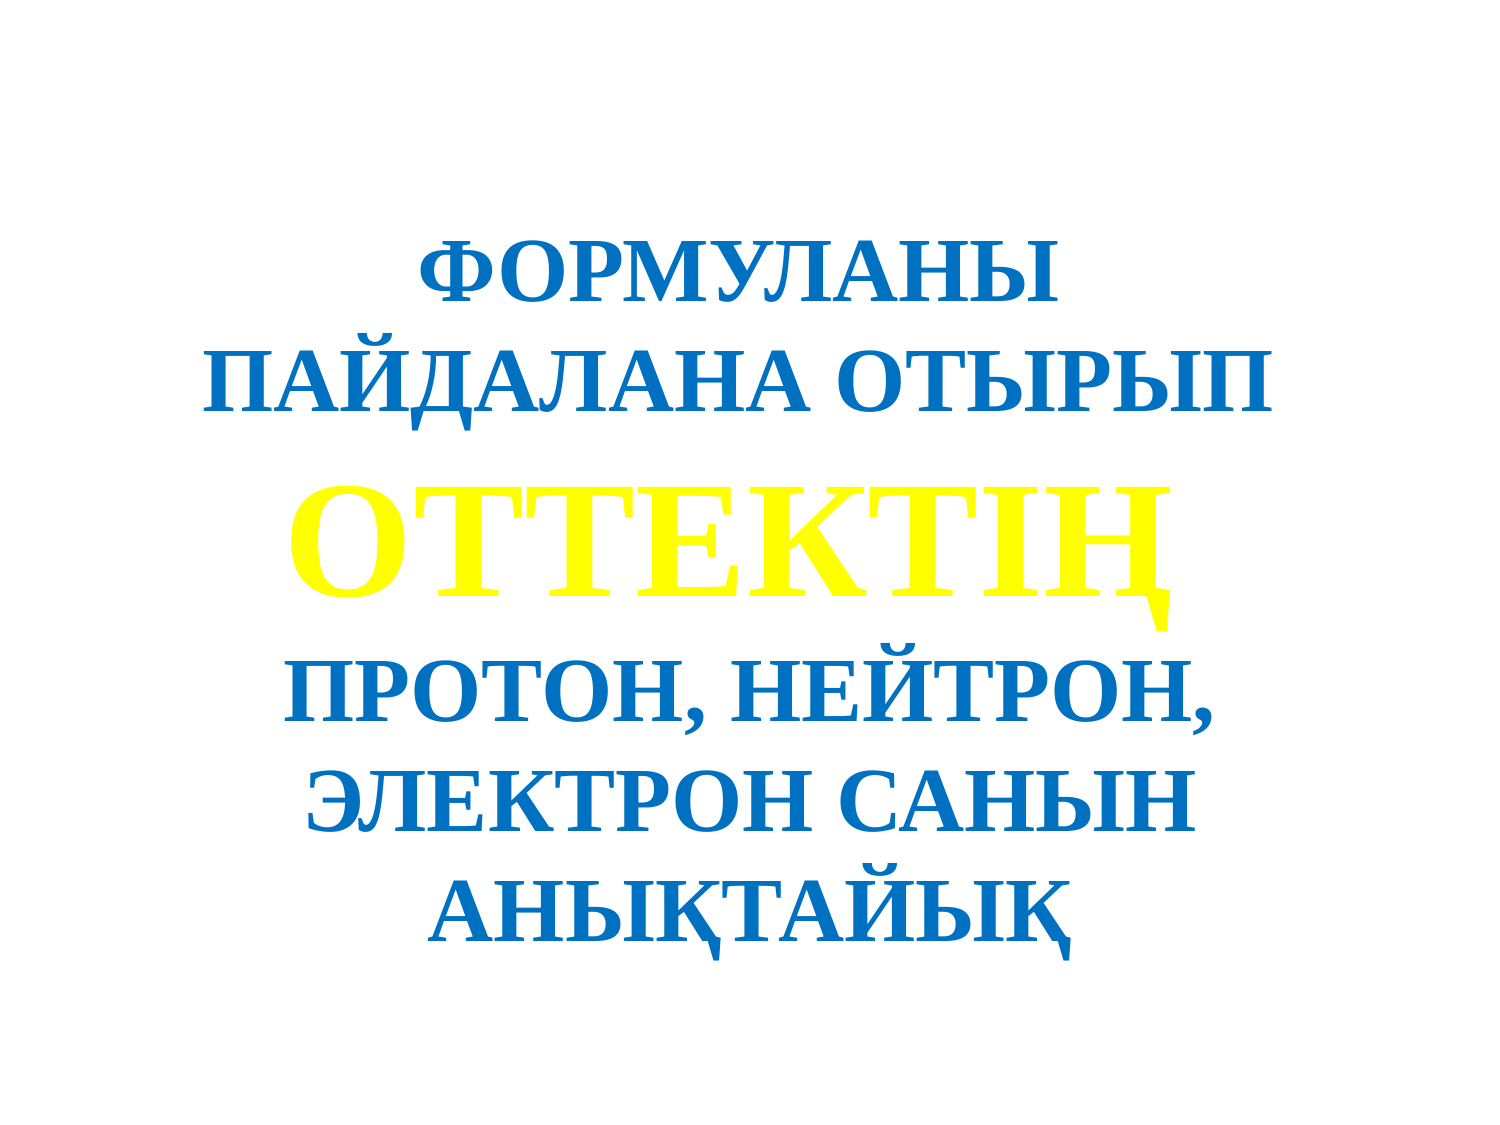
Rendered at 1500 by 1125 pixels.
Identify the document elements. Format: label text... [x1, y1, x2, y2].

title ФОРМУЛАНЫ ПАЙДАЛАНА ОТЫРЫП ОТТЕКТІҢ ПРОТОН, НЕЙТРОН, ЭЛЕКТРОН САНЫН АНЫҚТАЙЫҚ [75, 45, 1425, 1125]
